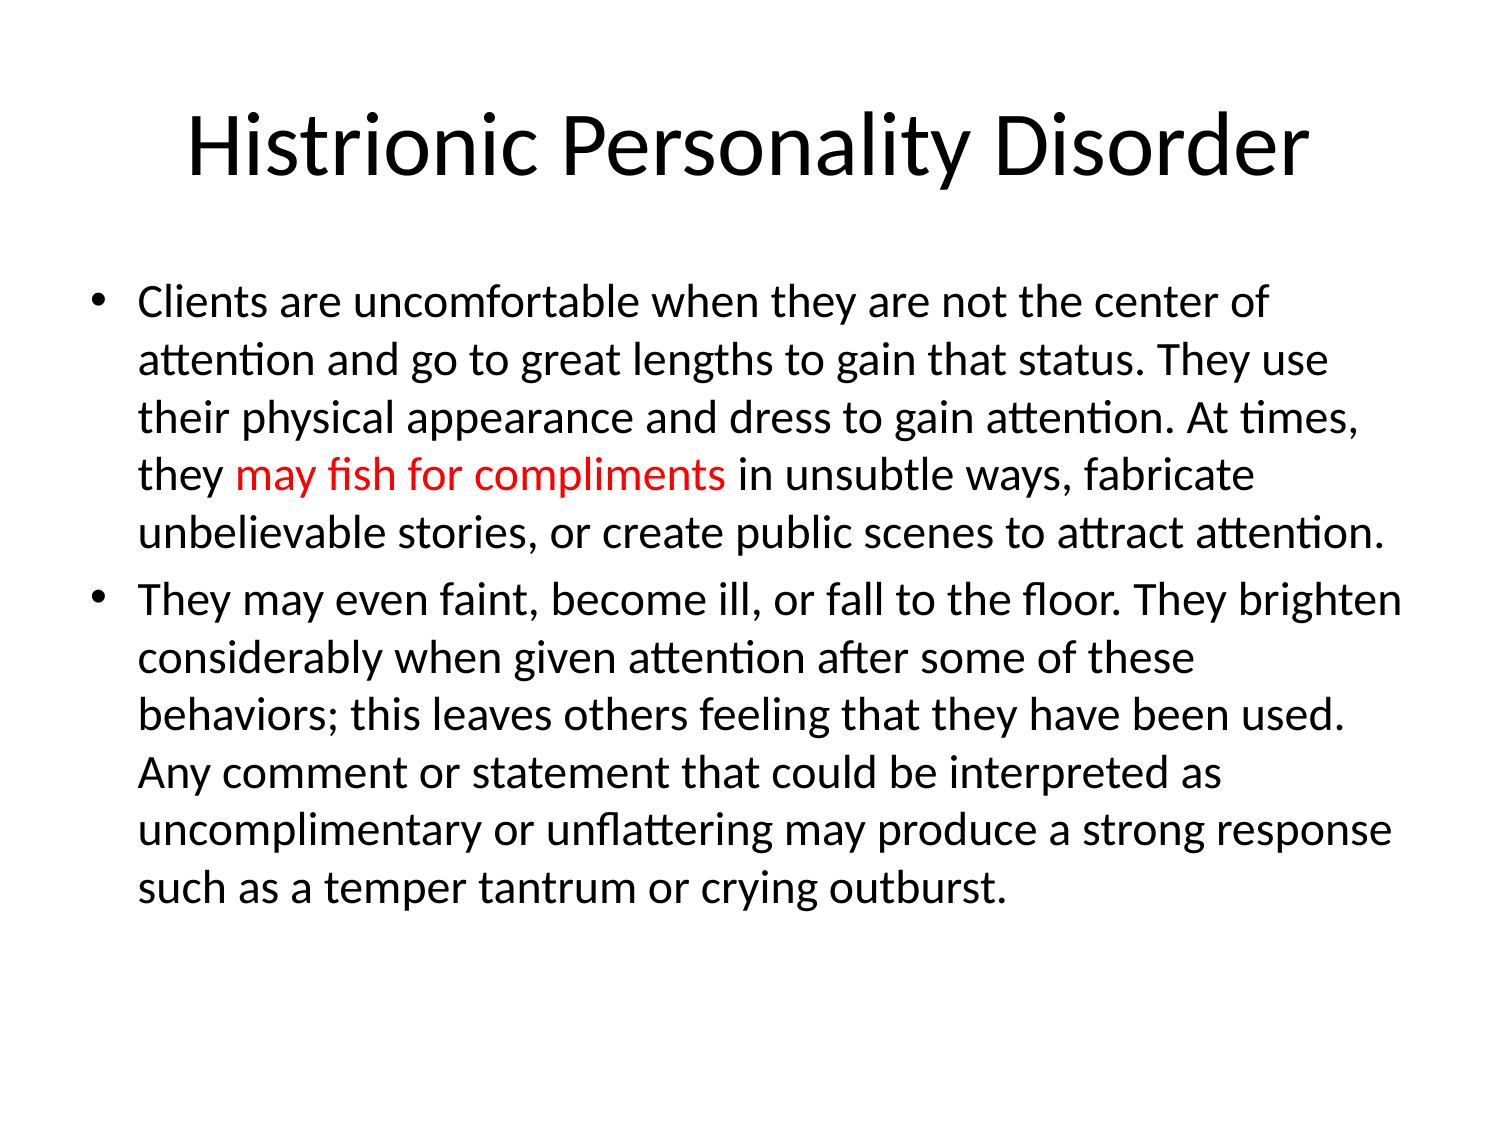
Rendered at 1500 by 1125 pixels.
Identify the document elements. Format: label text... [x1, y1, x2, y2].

list Clients are uncomfortable when they are not the center of attention and go to great lengths to gain that status. They use their physical appearance and dress to gain attention. At times, they may fish for compliments in unsubtle ways, fabricate unbelievable stories, or create public scenes to attract attention. They may even faint, become ill, or fall to the floor. They brighten considerably when given attention after some of these behaviors; this leaves others feeling that they have been used. Any comment or statement that could be interpreted as uncomplimentary or unflattering may produce a strong response such as a temper tantrum or crying outburst. [75, 262, 1425, 1005]
title Histrionic Personality Disorder [75, 45, 1425, 233]
